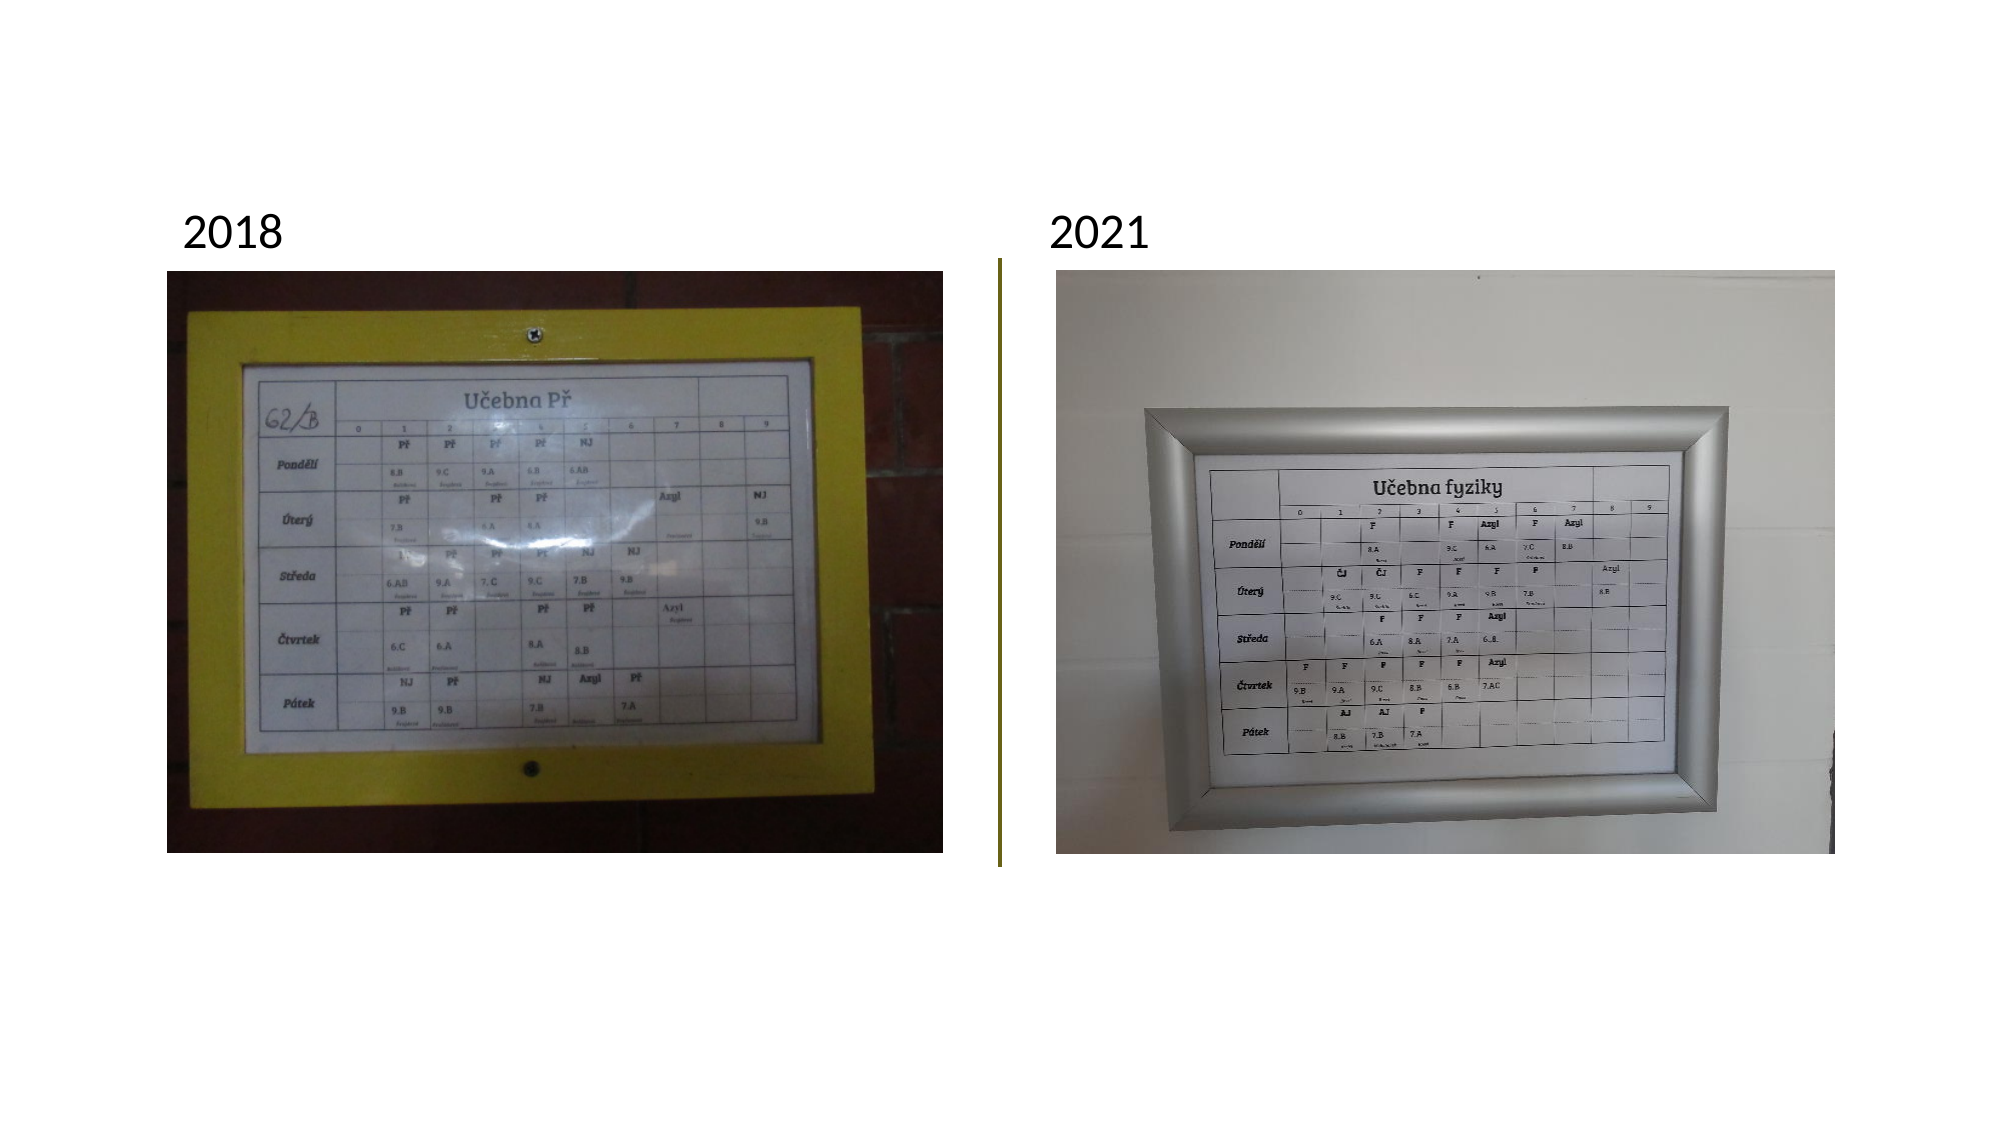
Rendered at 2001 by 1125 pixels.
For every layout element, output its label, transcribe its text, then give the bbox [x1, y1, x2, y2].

text_box 2018 [167, 191, 618, 271]
text_box 2021 [1033, 191, 1484, 266]
picture [1056, 270, 1835, 854]
picture [167, 271, 943, 853]
